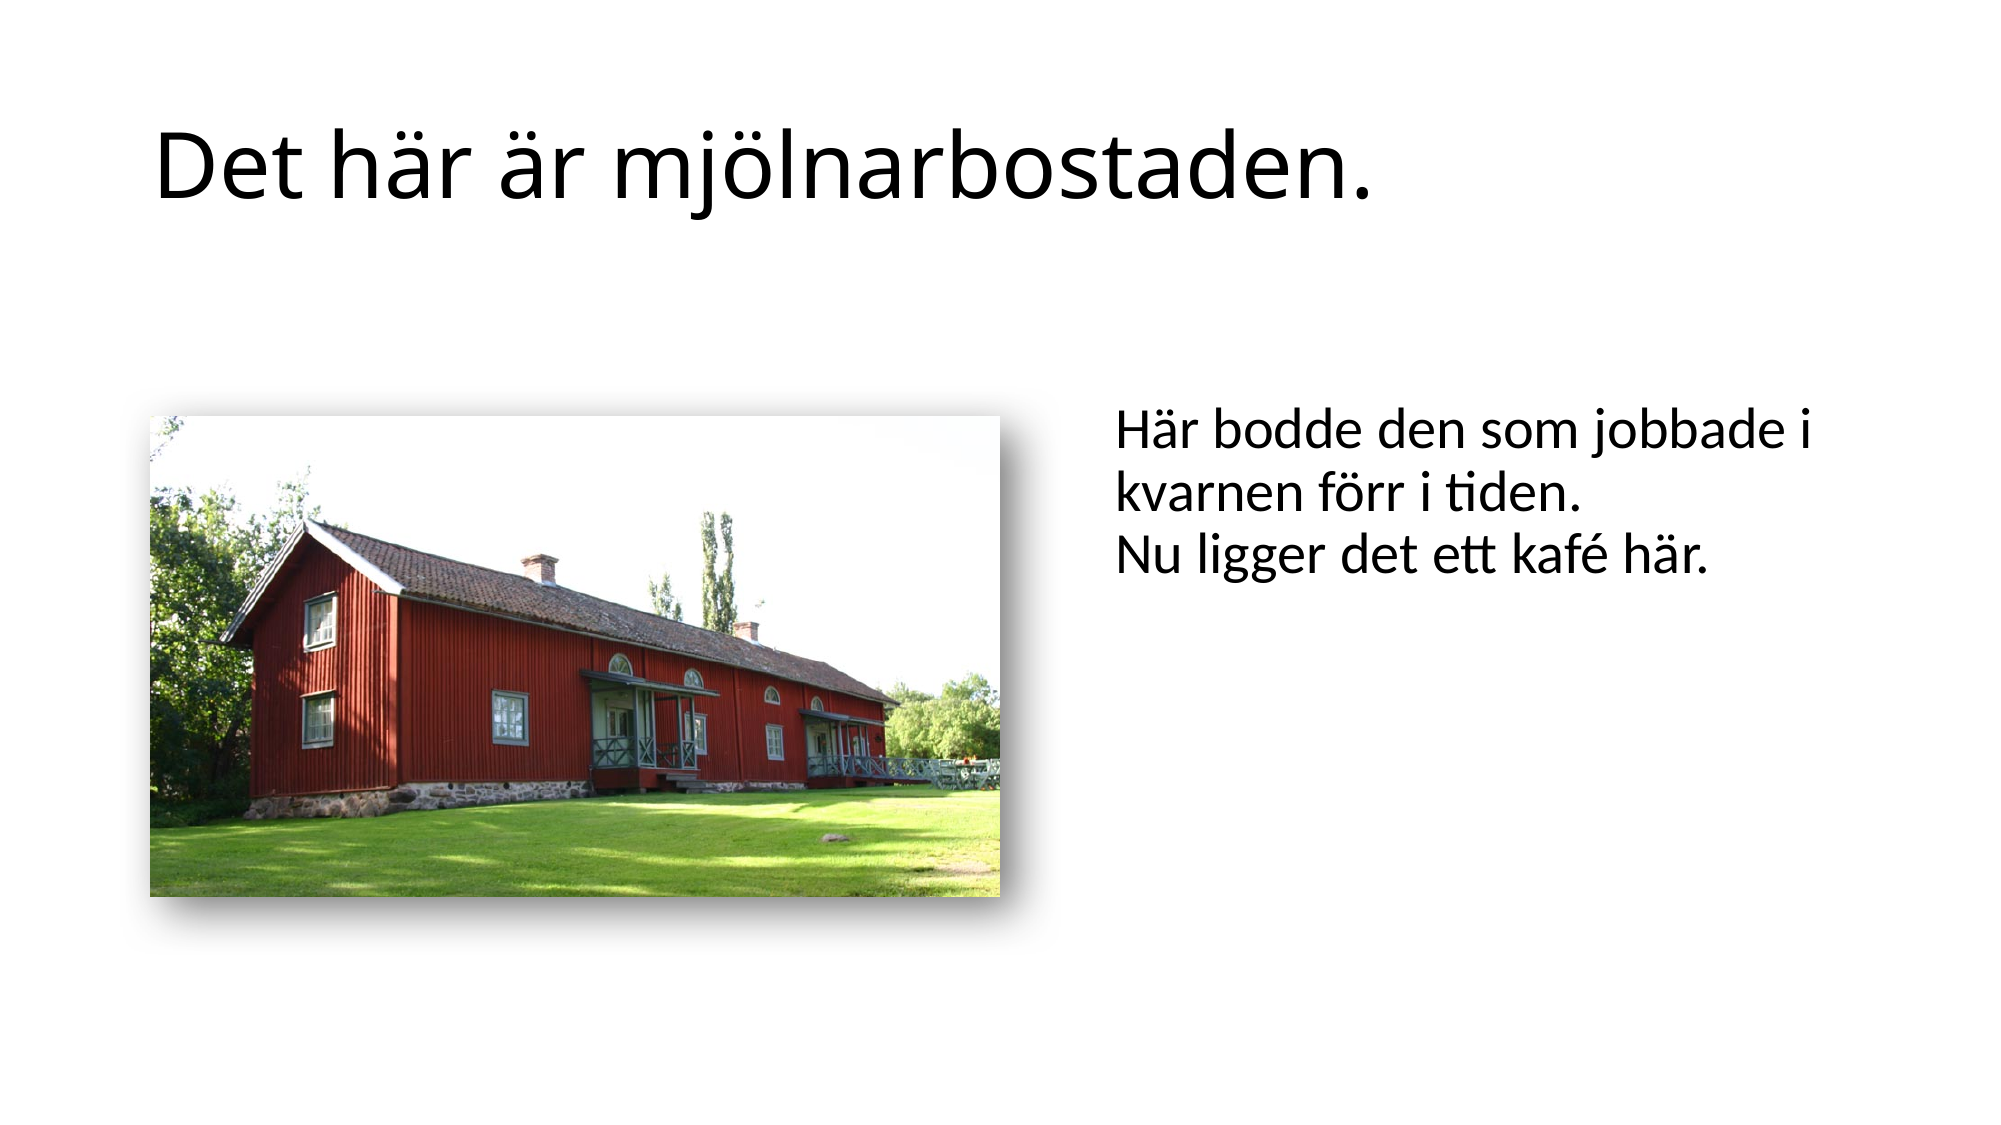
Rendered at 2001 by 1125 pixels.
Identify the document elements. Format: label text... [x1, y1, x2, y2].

title Det här är mjölnarbostaden. [137, 59, 1863, 278]
list Här bodde den som jobbade i kvarnen förr i tiden. Nu ligger det ett kafé här. [1100, 299, 1863, 1014]
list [149, 416, 1000, 897]
